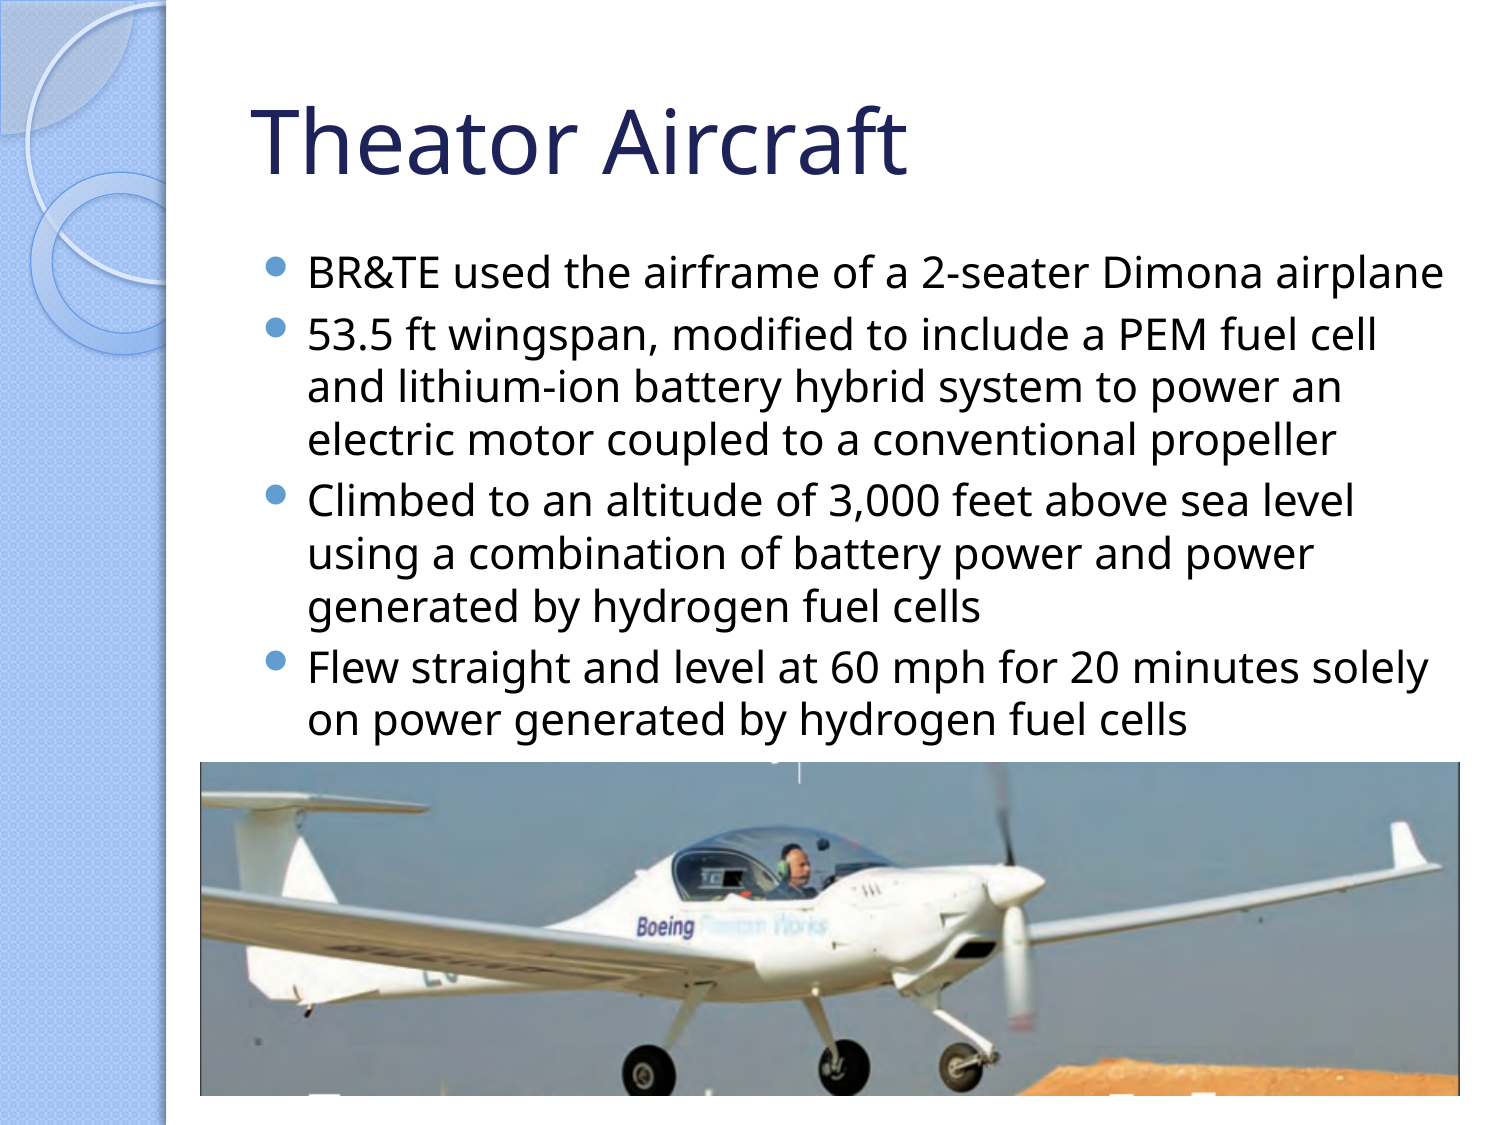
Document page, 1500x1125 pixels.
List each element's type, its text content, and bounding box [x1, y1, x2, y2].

picture [199, 762, 1460, 1096]
title Theator Aircraft [235, 45, 1466, 233]
list BR&TE used the airframe of a 2-seater Dimona airplane 53.5 ft wingspan, modified to include a PEM fuel cell and lithium-ion battery hybrid system to power an electric motor coupled to a conventional propeller Climbed to an altitude of 3,000 feet above sea level using a combination of battery power and power generated by hydrogen fuel cells Flew straight and level at 60 mph for 20 minutes solely on power generated by hydrogen fuel cells Required 45 kW to take off and 20 kW to stay airborne [235, 237, 1466, 766]
